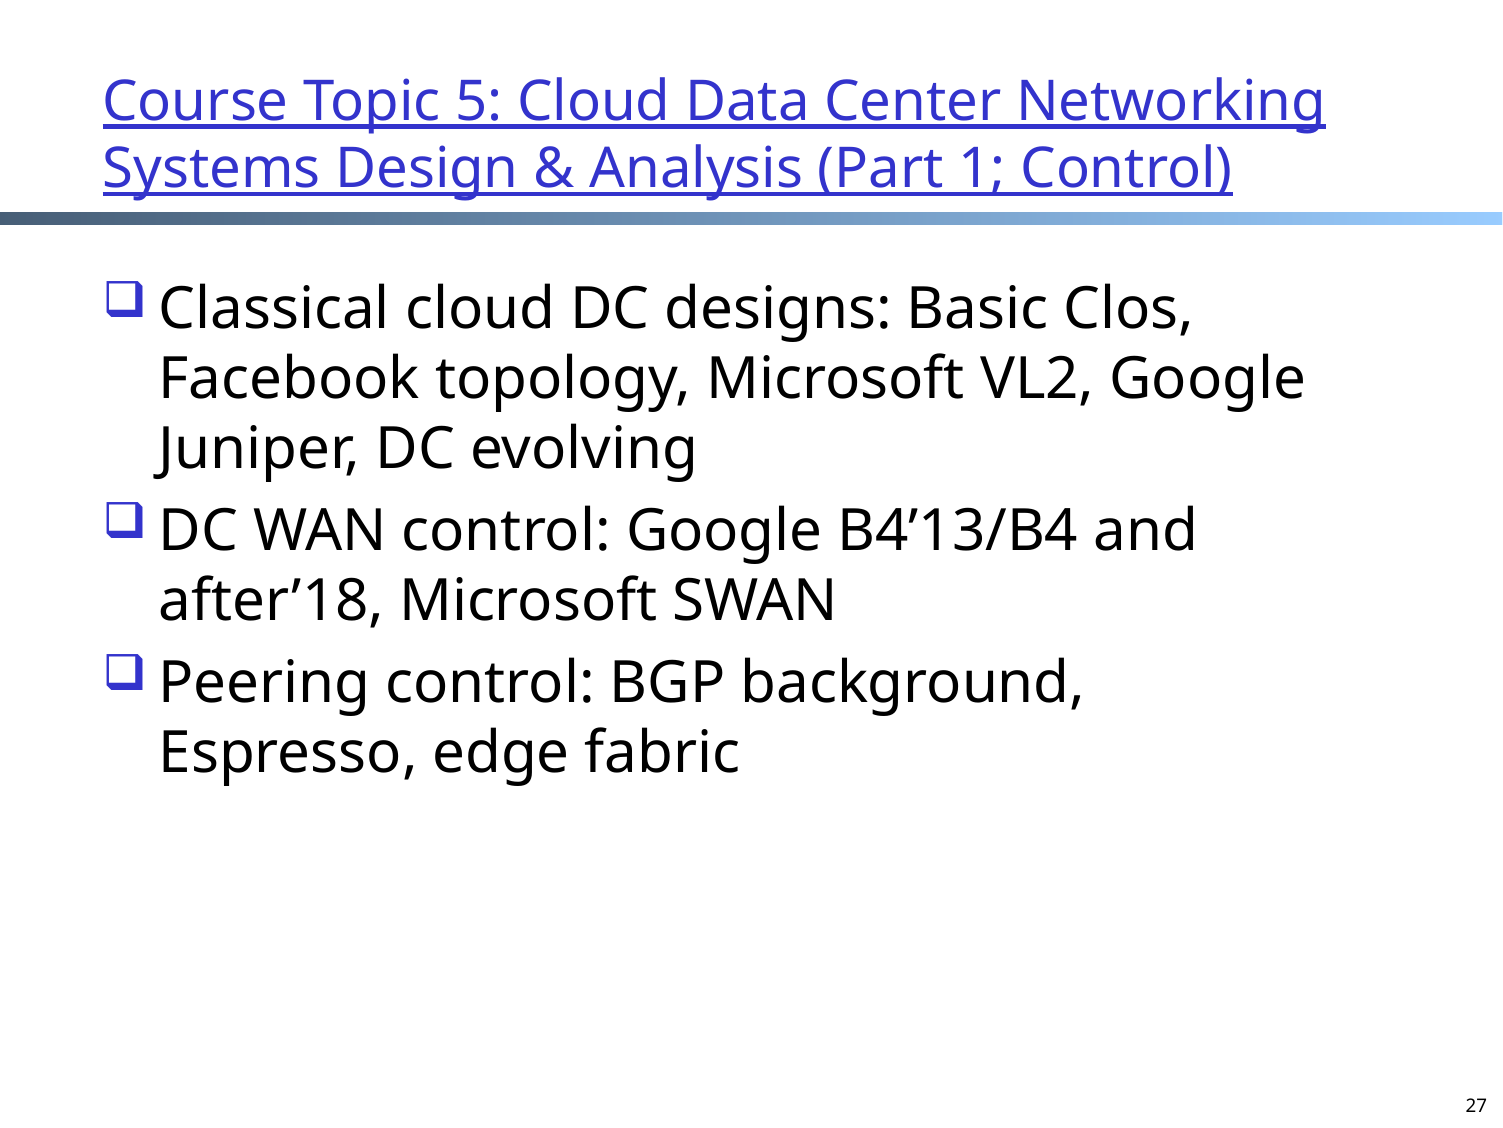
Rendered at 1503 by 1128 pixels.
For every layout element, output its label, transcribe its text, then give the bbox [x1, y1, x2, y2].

list Classical cloud DC designs: Basic Clos, Facebook topology, Microsoft VL2, Google Juniper, DC evolving DC WAN control: Google B4’13/B4 and after’18, Microsoft SWAN Peering control: BGP background, Espresso, edge fabric [87, 263, 1365, 1027]
slide_number 27 [1151, 1051, 1503, 1128]
title Course Topic 5: Cloud Data Center Networking Systems Design & Analysis (Part 1; Control) [87, 37, 1365, 226]
